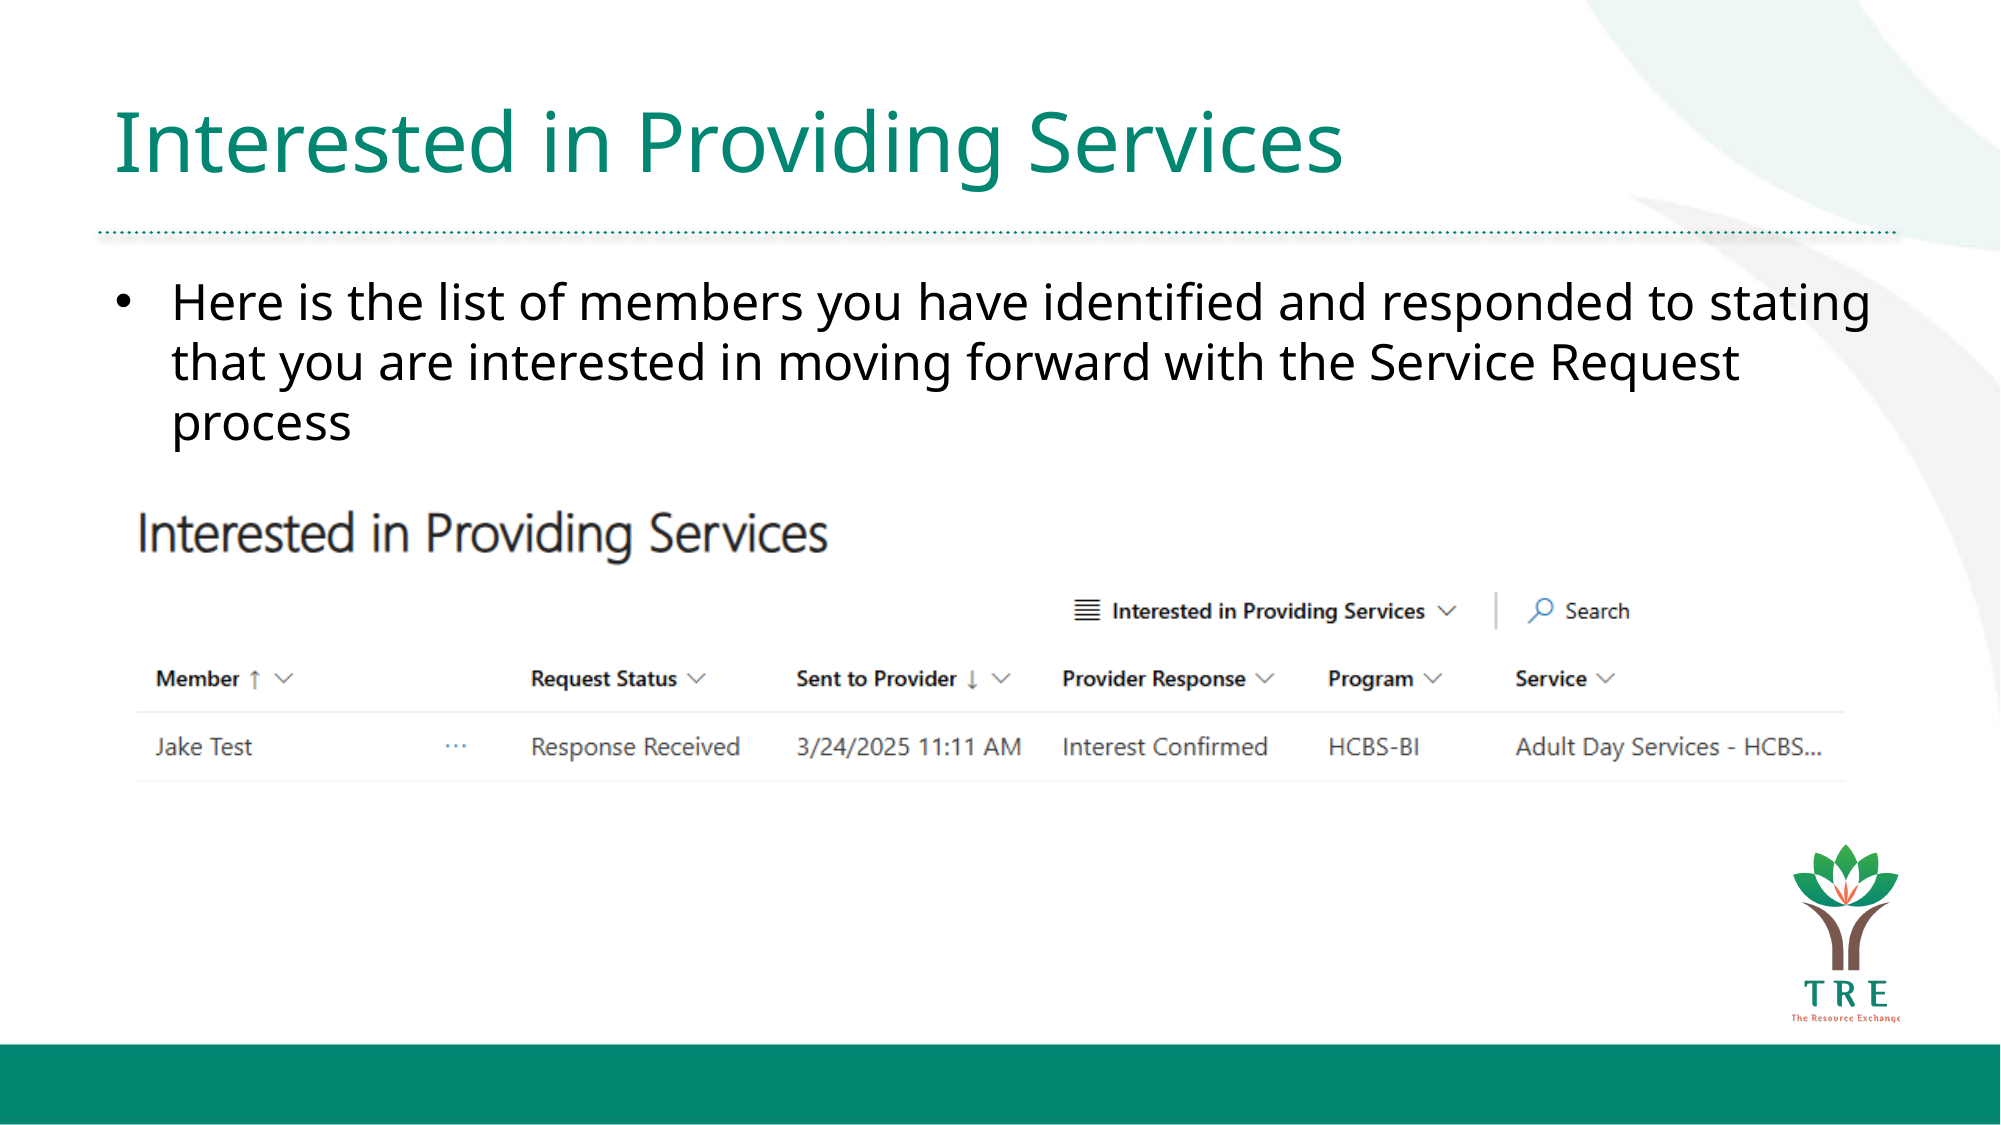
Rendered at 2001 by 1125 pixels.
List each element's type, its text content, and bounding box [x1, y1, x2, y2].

title Interested in Providing Services [99, 45, 1900, 233]
list Here is the list of members you have identified and responded to stating that you are interested in moving forward with the Service Request process [99, 262, 1900, 984]
picture [0, 0, 2001, 1125]
